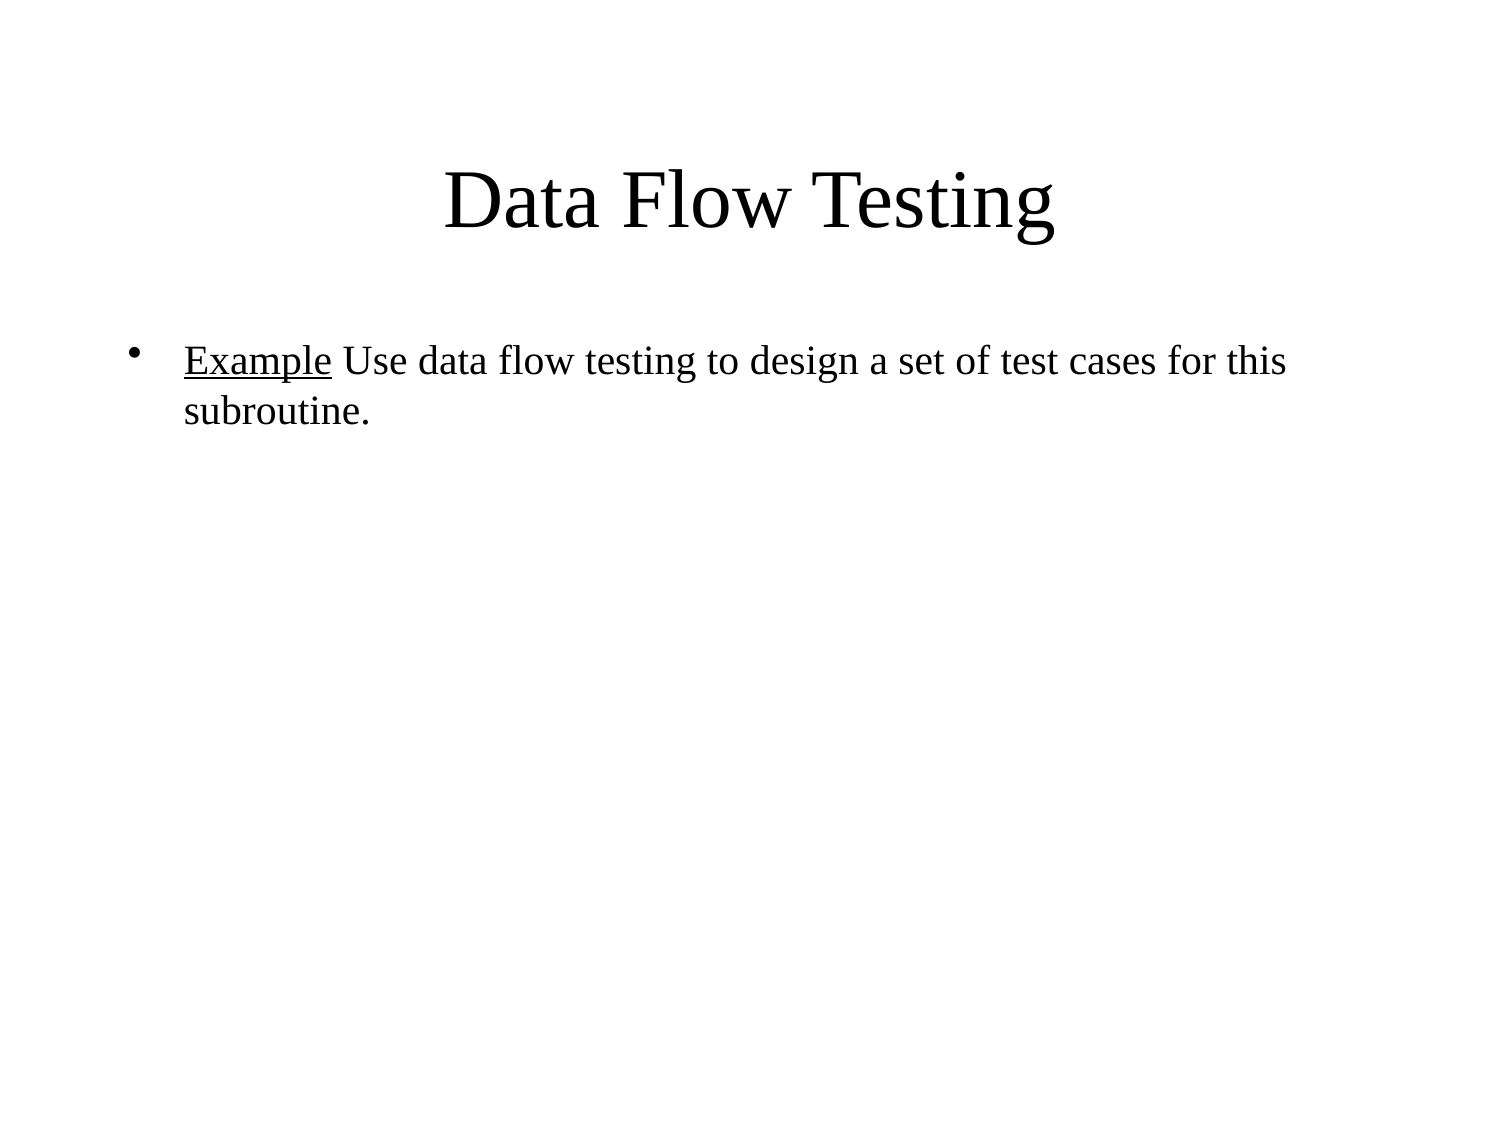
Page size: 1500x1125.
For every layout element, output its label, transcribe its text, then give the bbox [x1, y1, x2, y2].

list Example Use data flow testing to design a set of test cases for this subroutine. [112, 324, 1388, 1001]
title Data Flow Testing [112, 99, 1388, 288]
